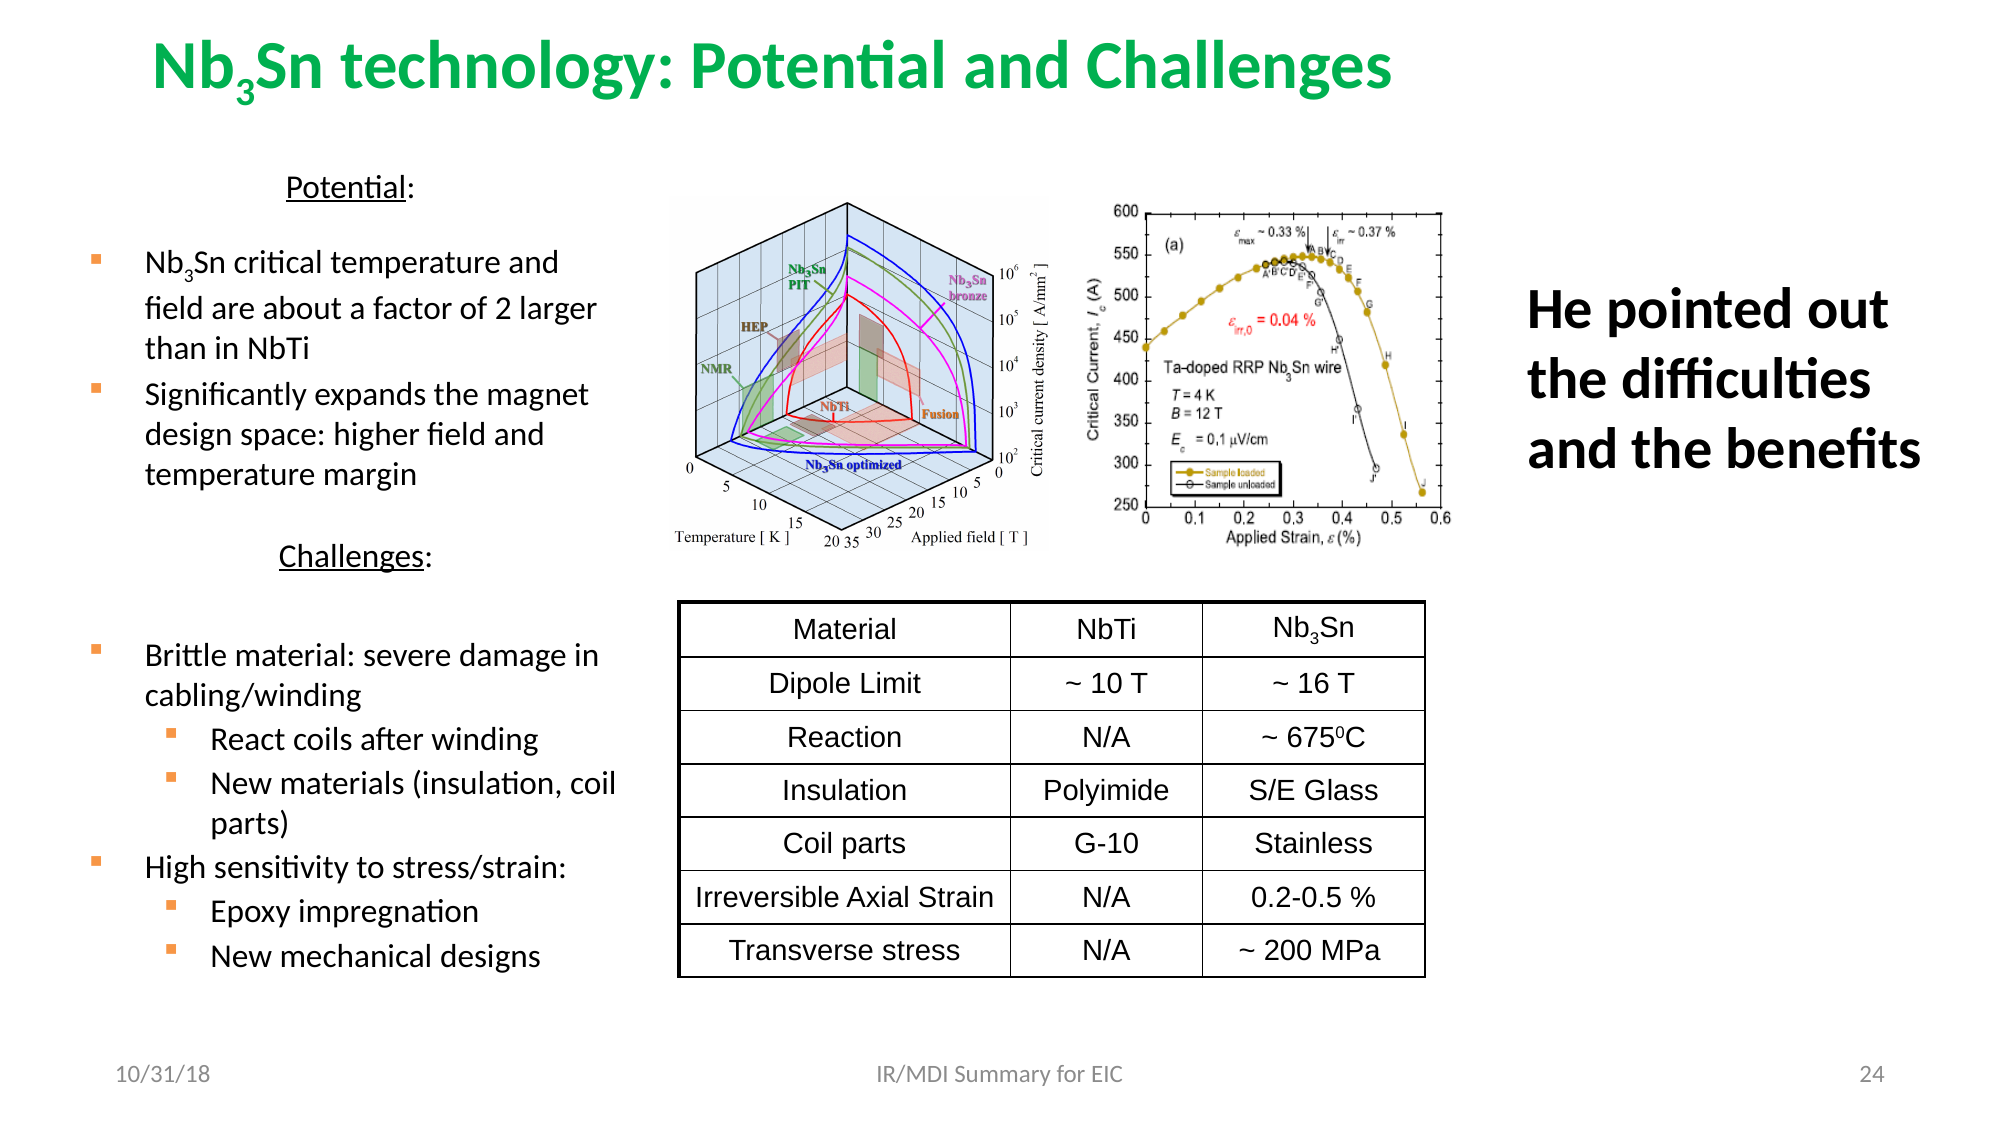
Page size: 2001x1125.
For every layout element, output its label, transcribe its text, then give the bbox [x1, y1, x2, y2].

table_cell Coil parts [681, 818, 1010, 870]
table_cell Reaction [681, 711, 1010, 763]
table_cell ~ 10 T [1011, 658, 1202, 710]
table_cell ~ 200 MPa [1203, 925, 1424, 976]
table_cell Dipole Limit [681, 658, 1010, 710]
footer IR/MDI Summary for EIC [683, 1042, 1317, 1103]
table_cell Transverse stress [681, 925, 1010, 976]
table_cell Stainless [1203, 818, 1424, 870]
table_cell Insulation [681, 765, 1010, 816]
text_box Potential: Nb3Sn critical temperature and field are about a factor of 2 larger than in NbTi Significantly expands the magnet design space: higher field and temperature margin [88, 164, 613, 493]
table_cell S/E Glass [1203, 765, 1424, 816]
slide_number 24 [1433, 1042, 1900, 1103]
table_cell Irreversible Axial Strain [681, 871, 1010, 923]
picture [668, 196, 1049, 551]
table_cell N/A [1011, 711, 1202, 763]
text_box Nb3Sn technology: Potential and Challenges [124, 7, 1424, 126]
table_cell 0.2-0.5 % [1203, 871, 1424, 923]
text_box He pointed out the difficulties and the benefits [1512, 262, 1948, 488]
text_box Brittle material: severe damage in cabling/winding React coils after winding New materials (insulation, coil parts) High sensitivity to stress/strain: Epoxy impregnation New mechanical designs [88, 633, 634, 974]
table_cell ~ 16 T [1203, 658, 1424, 710]
table_cell Polyimide [1011, 765, 1202, 816]
text_box Challenges: [232, 533, 481, 574]
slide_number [99, 1042, 567, 1103]
table_header Material [681, 604, 1010, 656]
table_cell N/A [1011, 871, 1202, 923]
table_cell ~ 6750C [1203, 711, 1424, 763]
table_header NbTi [1011, 604, 1202, 656]
picture [1073, 195, 1459, 554]
table_cell N/A [1011, 925, 1202, 976]
table_header Nb3Sn [1203, 604, 1424, 656]
table_cell G-10 [1011, 818, 1202, 870]
